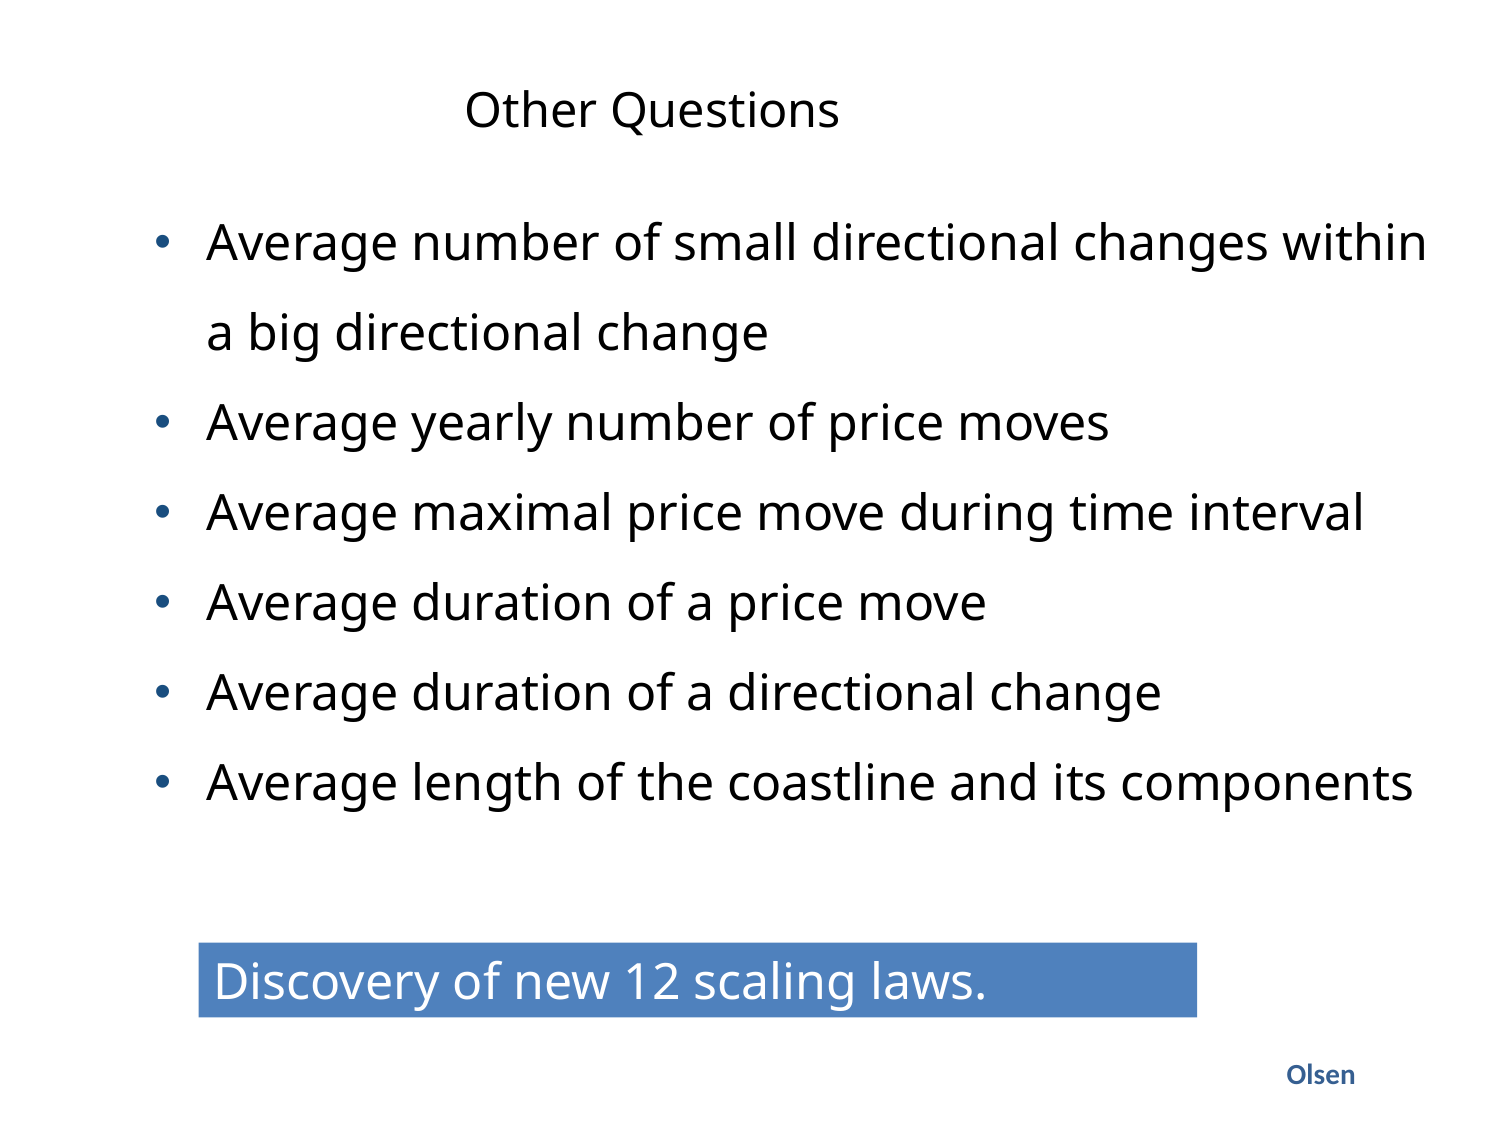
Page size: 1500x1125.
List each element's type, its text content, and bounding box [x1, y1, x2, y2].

text_box Discovery of new 12 scaling laws. [198, 942, 1198, 1018]
text_box Average number of small directional changes within a big directional change Average yearly number of price moves Average maximal price move during time interval Average duration of a price move Average duration of a directional change Average length of the coastline and its components [135, 173, 1465, 768]
title Other Questions [69, 70, 1237, 145]
